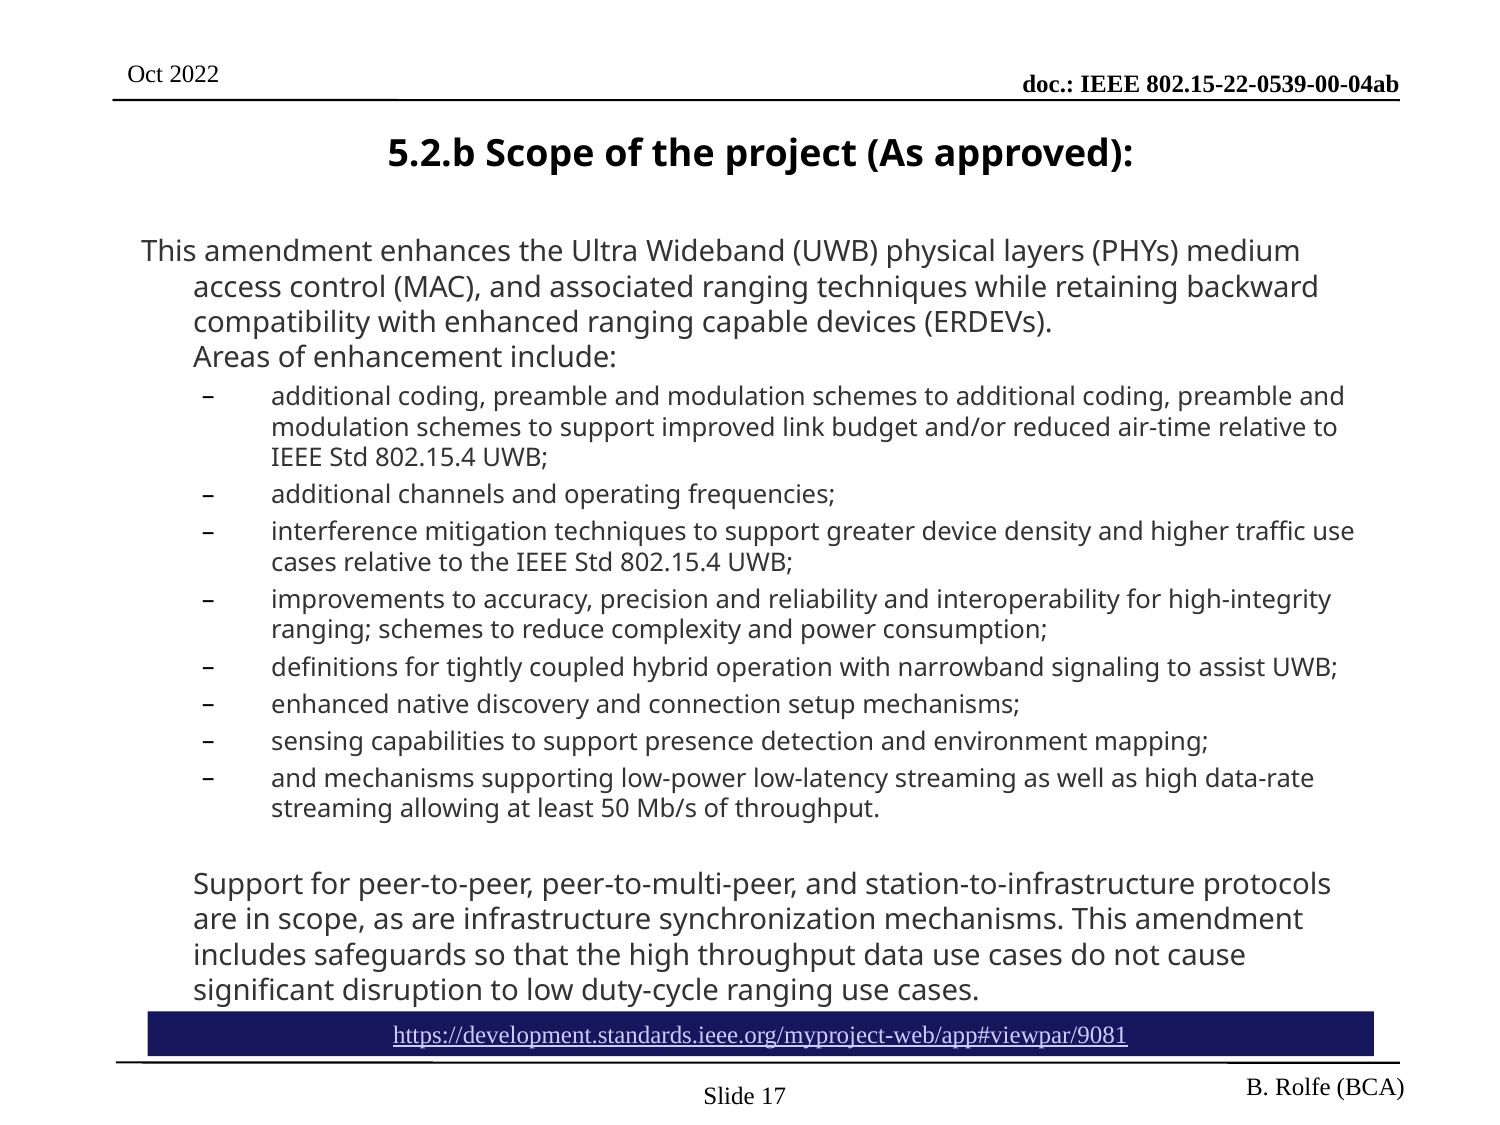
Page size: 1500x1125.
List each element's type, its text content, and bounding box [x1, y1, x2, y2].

slide_number Slide 17 [690, 1075, 799, 1115]
list This amendment enhances the Ultra Wideband (UWB) physical layers (PHYs) medium access control (MAC), and associated ranging techniques while retaining backward compatibility with enhanced ranging capable devices (ERDEVs). Areas of enhancement include: additional coding, preamble and modulation schemes to additional coding, preamble and modulation schemes to support improved link budget and/or reduced air-time relative to IEEE Std 802.15.4 UWB; additional channels and operating frequencies; interference mitigation techniques to support greater device density and higher traffic use cases relative to the IEEE Std 802.15.4 UWB; improvements to accuracy, precision and reliability and interoperability for high-integrity ranging; schemes to reduce complexity and power consumption; definitions for tightly coupled hybrid operation with narrowband signaling to assist UWB; enhanced native discovery and connection setup mechanisms; sensing capabilities to support presence detection and environment mapping; and mechanisms supporting low-power low-latency streaming as well as high data-rate streaming allowing at least 50 Mb/s of throughput. Support for peer-to-peer, peer-to-multi-peer, and station-to-infrastructure protocols are in scope, as are infrastructure synchronization mechanisms. This amendment includes safeguards so that the high throughput data use cases do not cause significant disruption to low duty-cycle ranging use cases. [125, 224, 1400, 1024]
text_box https://development.standards.ieee.org/myproject-web/app#viewpar/9081 [147, 1011, 1374, 1057]
title 5.2.b Scope of the project (As approved): [123, 112, 1398, 237]
